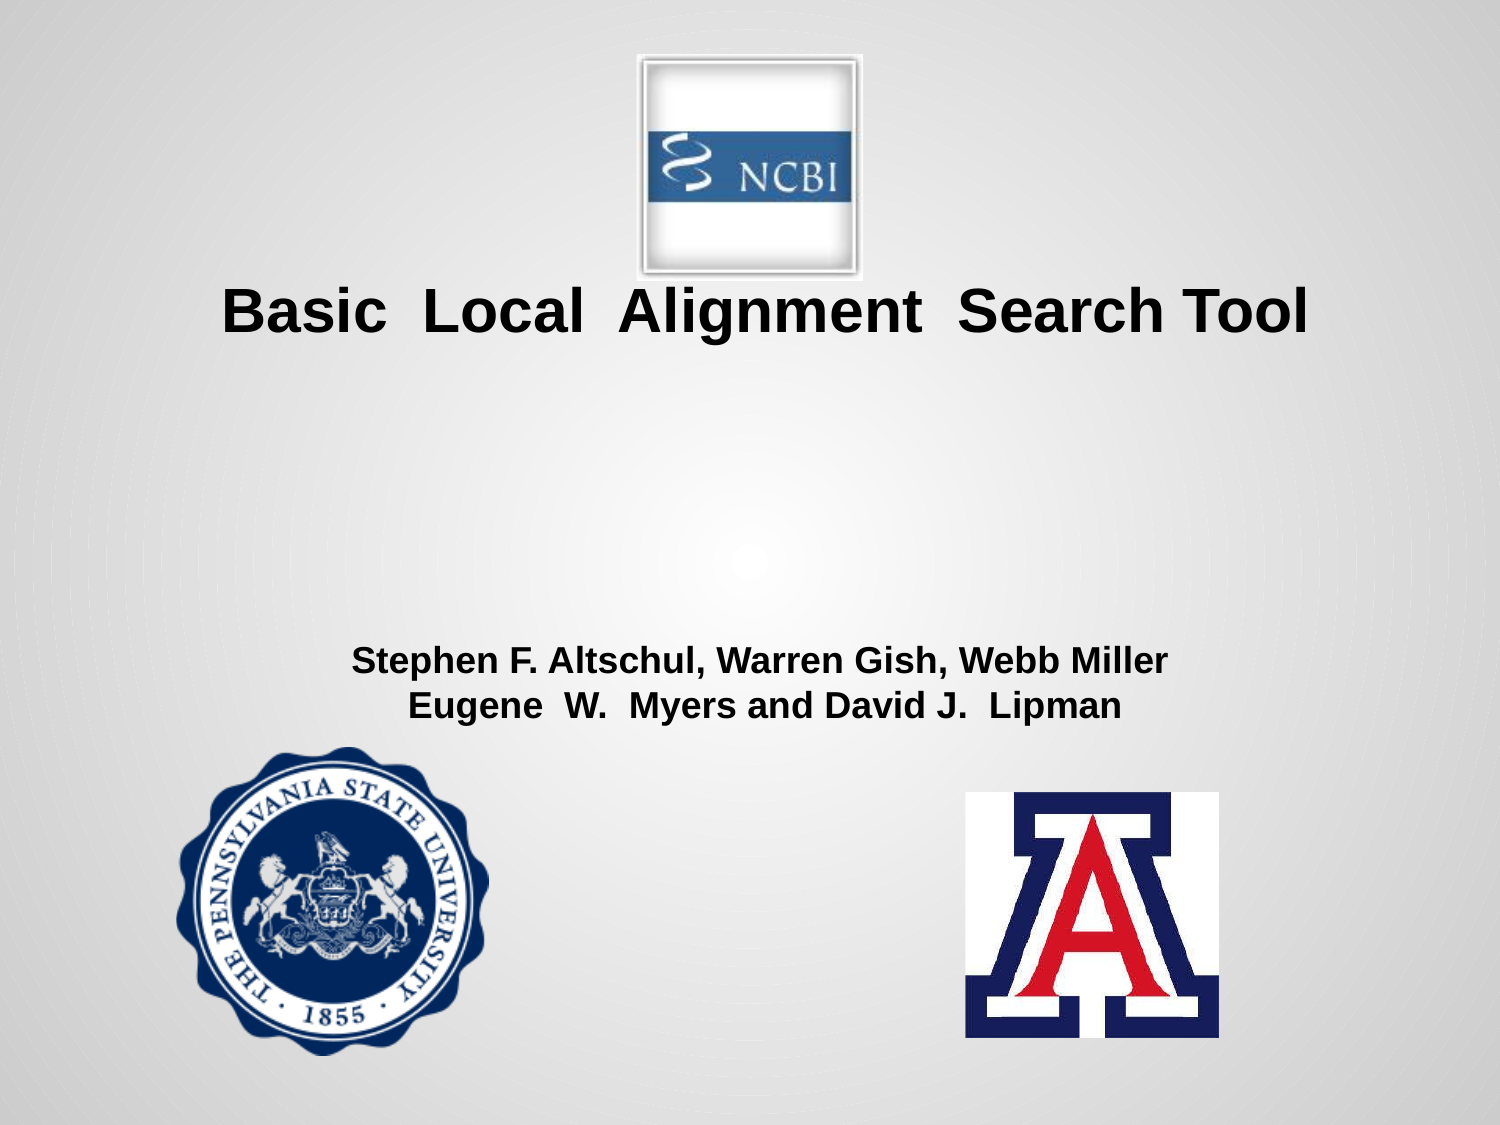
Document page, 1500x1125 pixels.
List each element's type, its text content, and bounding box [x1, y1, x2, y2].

subtitle Stephen F. Altschul, Warren Gish, Webb Miller Eugene W. Myers and David J. Lipman [112, 621, 1388, 1125]
text_box [636, 54, 864, 281]
title Basic Local Alignment Search Tool [112, 255, 1388, 600]
text_box [965, 792, 1219, 1039]
text_box [176, 747, 489, 1056]
